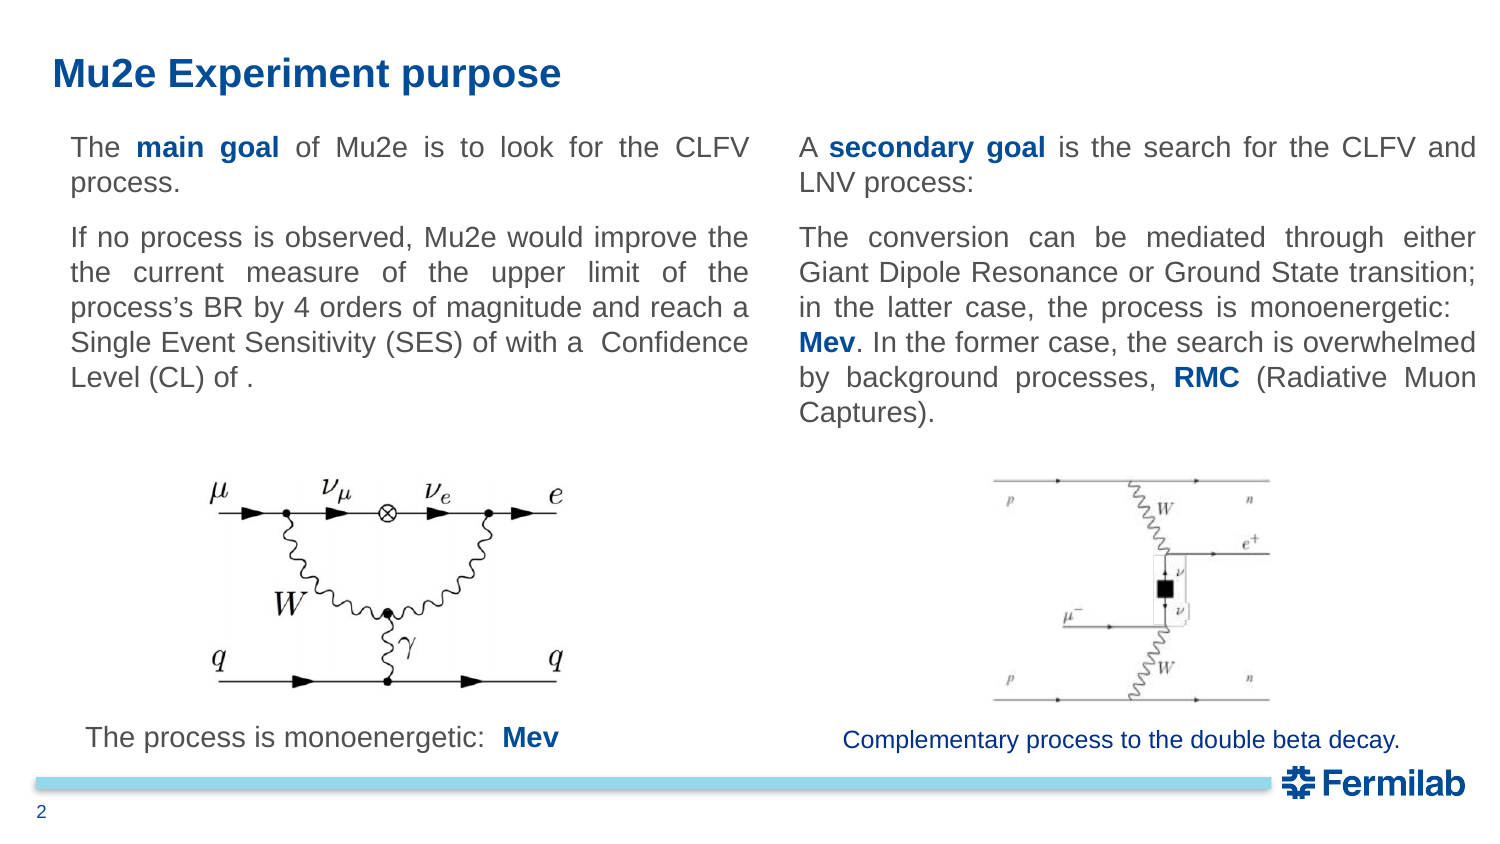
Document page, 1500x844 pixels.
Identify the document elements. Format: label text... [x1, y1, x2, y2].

title Mu2e Experiment purpose [52, 43, 1478, 96]
picture [983, 456, 1294, 721]
slide_number 2 [36, 800, 105, 830]
picture [1282, 766, 1465, 799]
picture [195, 464, 588, 695]
text_box Complementary process to the double beta decay. [827, 715, 1449, 761]
